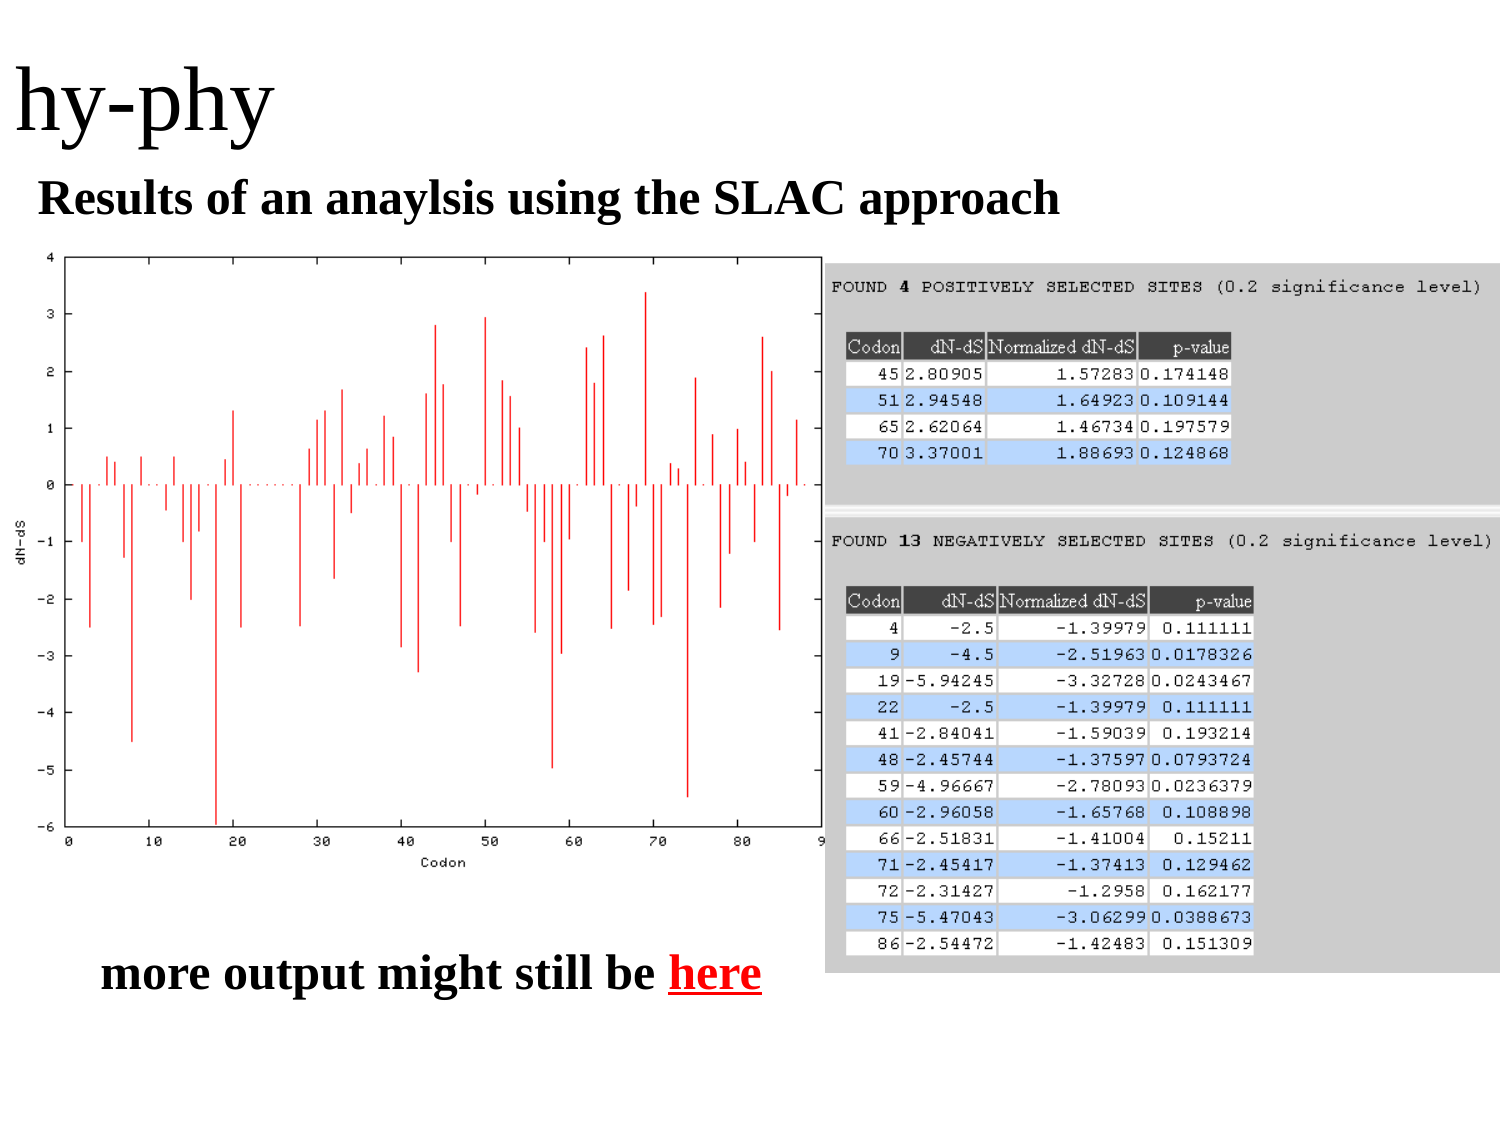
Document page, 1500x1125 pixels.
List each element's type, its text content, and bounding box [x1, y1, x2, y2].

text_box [0, 237, 851, 875]
text_box Results of an anaylsis using the SLAC approach [23, 156, 1089, 232]
text_box more output might still be here [85, 931, 777, 1007]
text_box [824, 262, 1500, 973]
title hy-phy [0, 0, 1276, 188]
